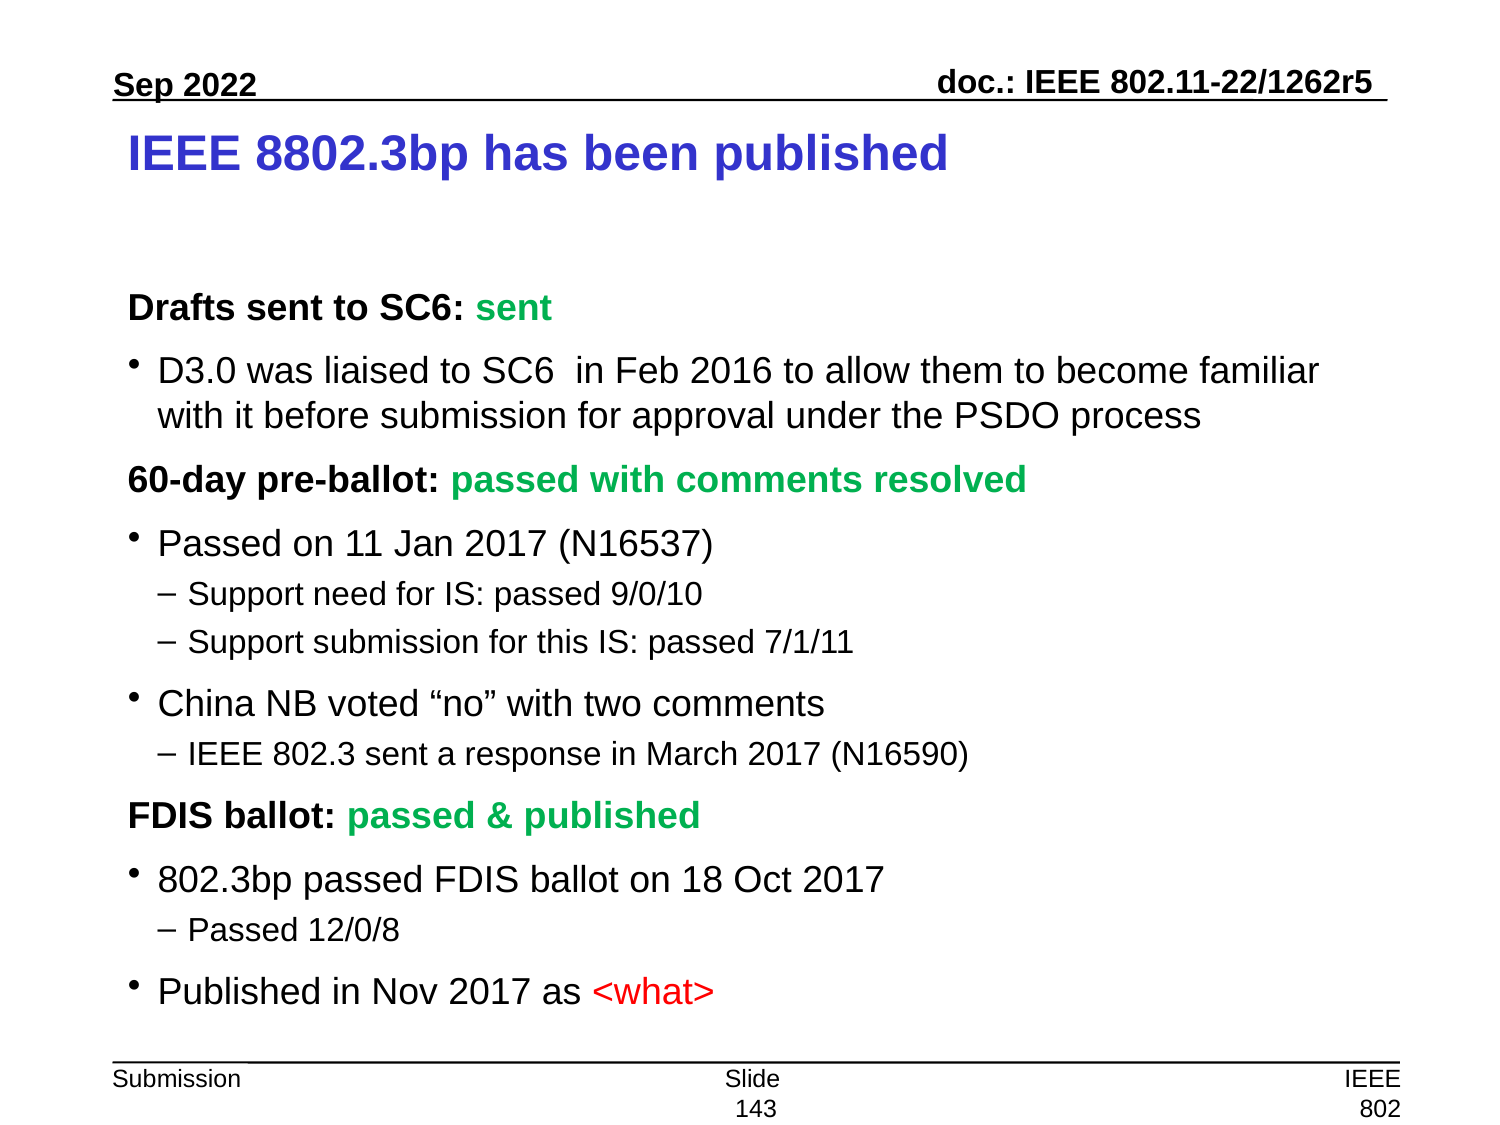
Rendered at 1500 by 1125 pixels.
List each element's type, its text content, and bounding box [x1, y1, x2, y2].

slide_number Slide 143 [709, 1061, 803, 1093]
title IEEE 8802.3bp has been published [112, 112, 1388, 275]
list Drafts sent to SC6: sent D3.0 was liaised to SC6 in Feb 2016 to allow them to become familiar with it before submission for approval under the PSDO process 60-day pre-ballot: passed with comments resolved Passed on 11 Jan 2017 (N16537) Support need for IS: passed 9/0/10 Support submission for this IS: passed 7/1/11 China NB voted “no” with two comments IEEE 802.3 sent a response in March 2017 (N16590) FDIS ballot: passed & published 802.3bp passed FDIS ballot on 18 Oct 2017 Passed 12/0/8 Published in Nov 2017 as <what> [112, 275, 1388, 950]
footer IEEE 802 [1320, 1061, 1402, 1093]
